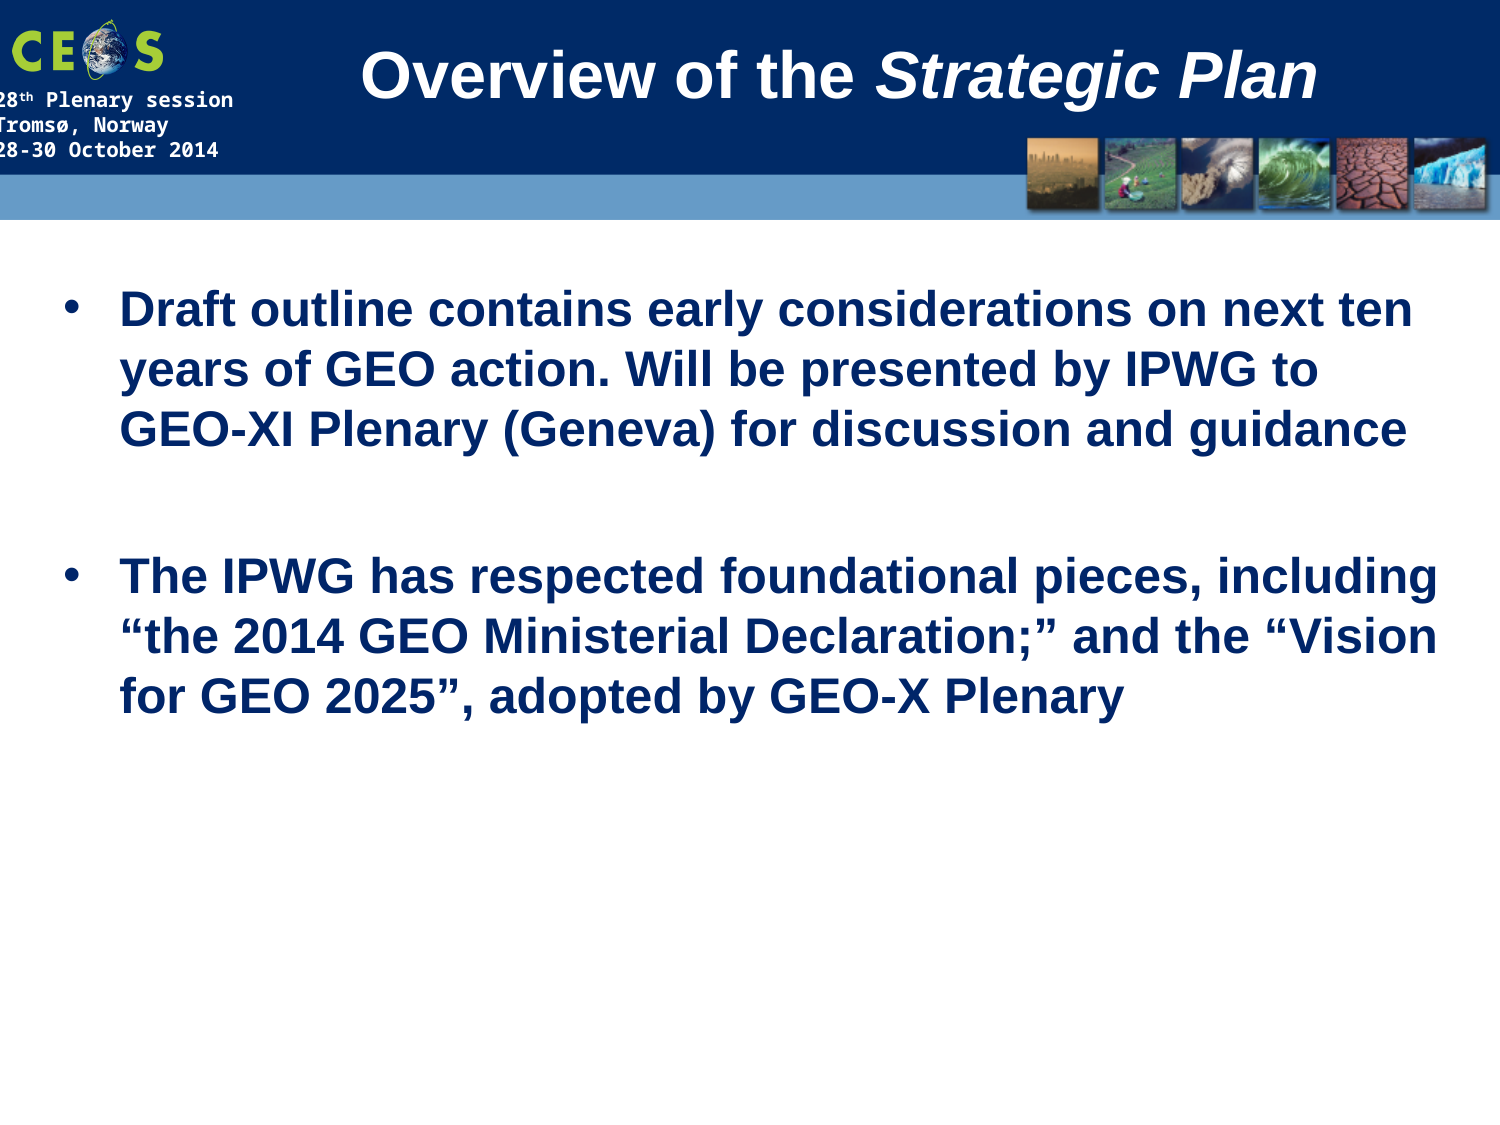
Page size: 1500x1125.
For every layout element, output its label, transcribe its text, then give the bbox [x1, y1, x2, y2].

list Draft outline contains early considerations on next ten years of GEO action. Will be presented by IPWG to GEO-XI Plenary (Geneva) for discussion and guidance The IPWG has respected foundational pieces, including “the 2014 GEO Ministerial Declaration;” and the “Vision for GEO 2025”, adopted by GEO-X Plenary [47, 268, 1477, 938]
picture [0, 0, 1500, 220]
title Overview of the Strategic Plan [273, 30, 1407, 114]
